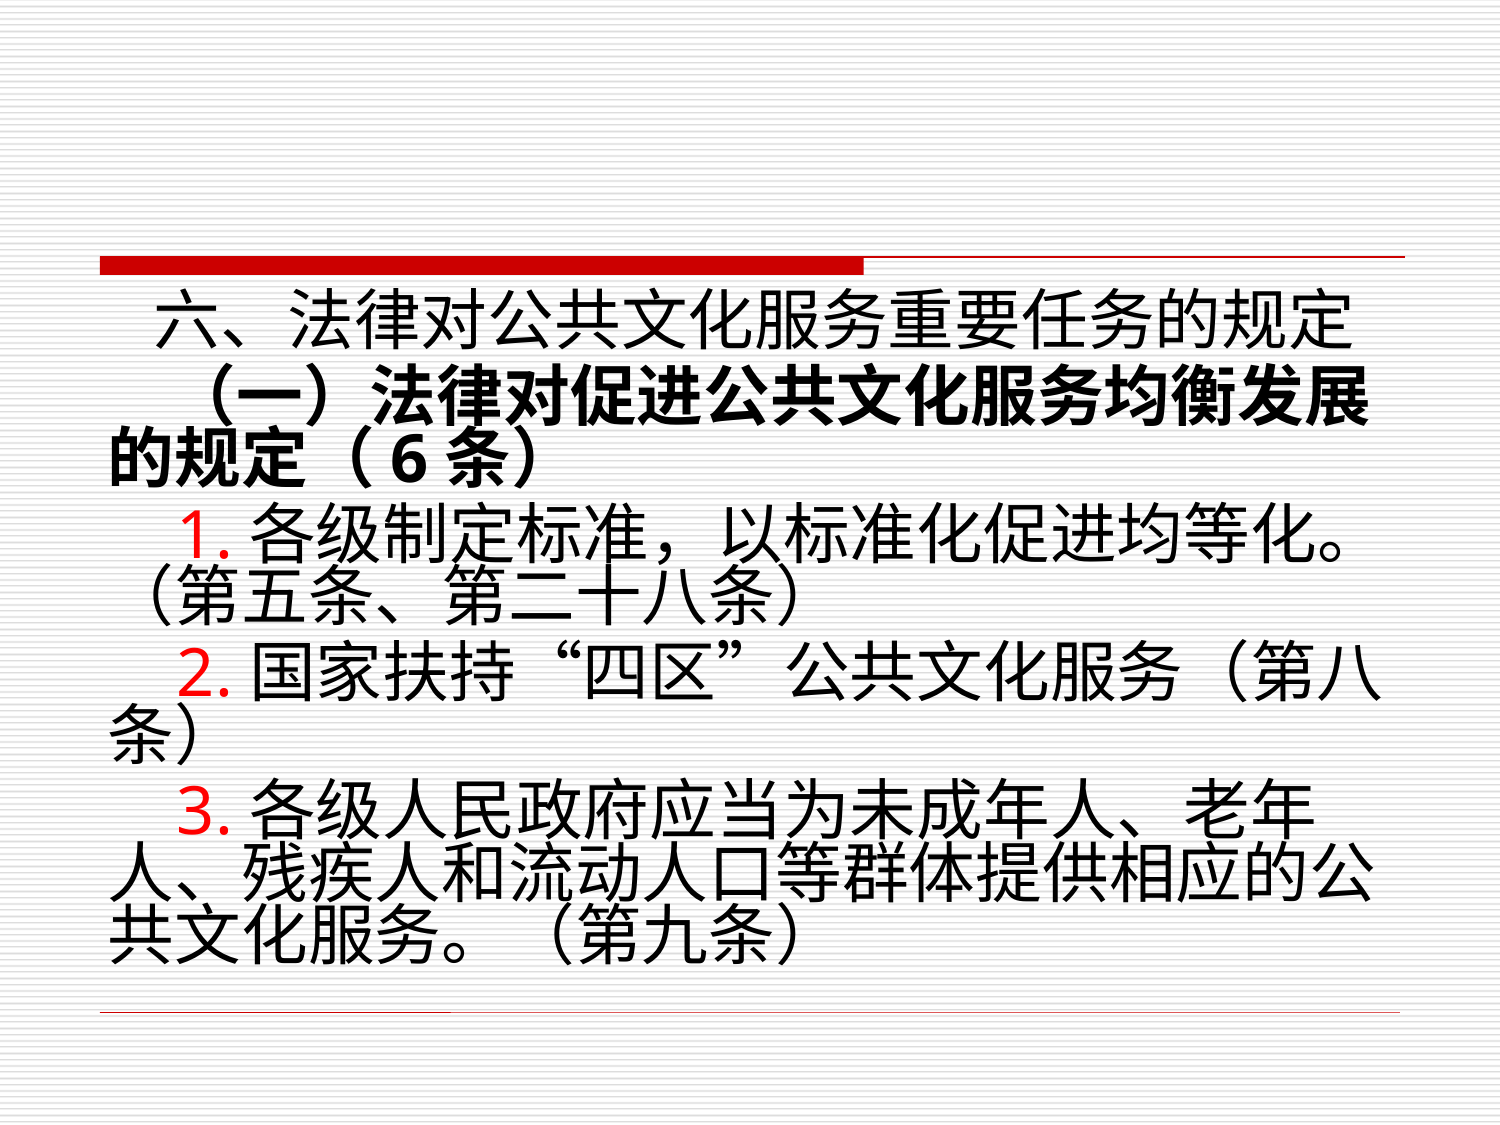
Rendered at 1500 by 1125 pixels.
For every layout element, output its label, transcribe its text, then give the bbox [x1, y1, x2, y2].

list 六、法律对公共文化服务重要任务的规定 （一）法律对促进公共文化服务均衡发展的规定（6条） 1.各级制定标准，以标准化促进均等化。（第五条、第二十八条） 2.国家扶持“四区”公共文化服务（第八条） 3.各级人民政府应当为未成年人、老年人、残疾人和流动人口等群体提供相应的公共文化服务。（第九条） [92, 287, 1400, 1012]
picture [0, 0, 1500, 1125]
